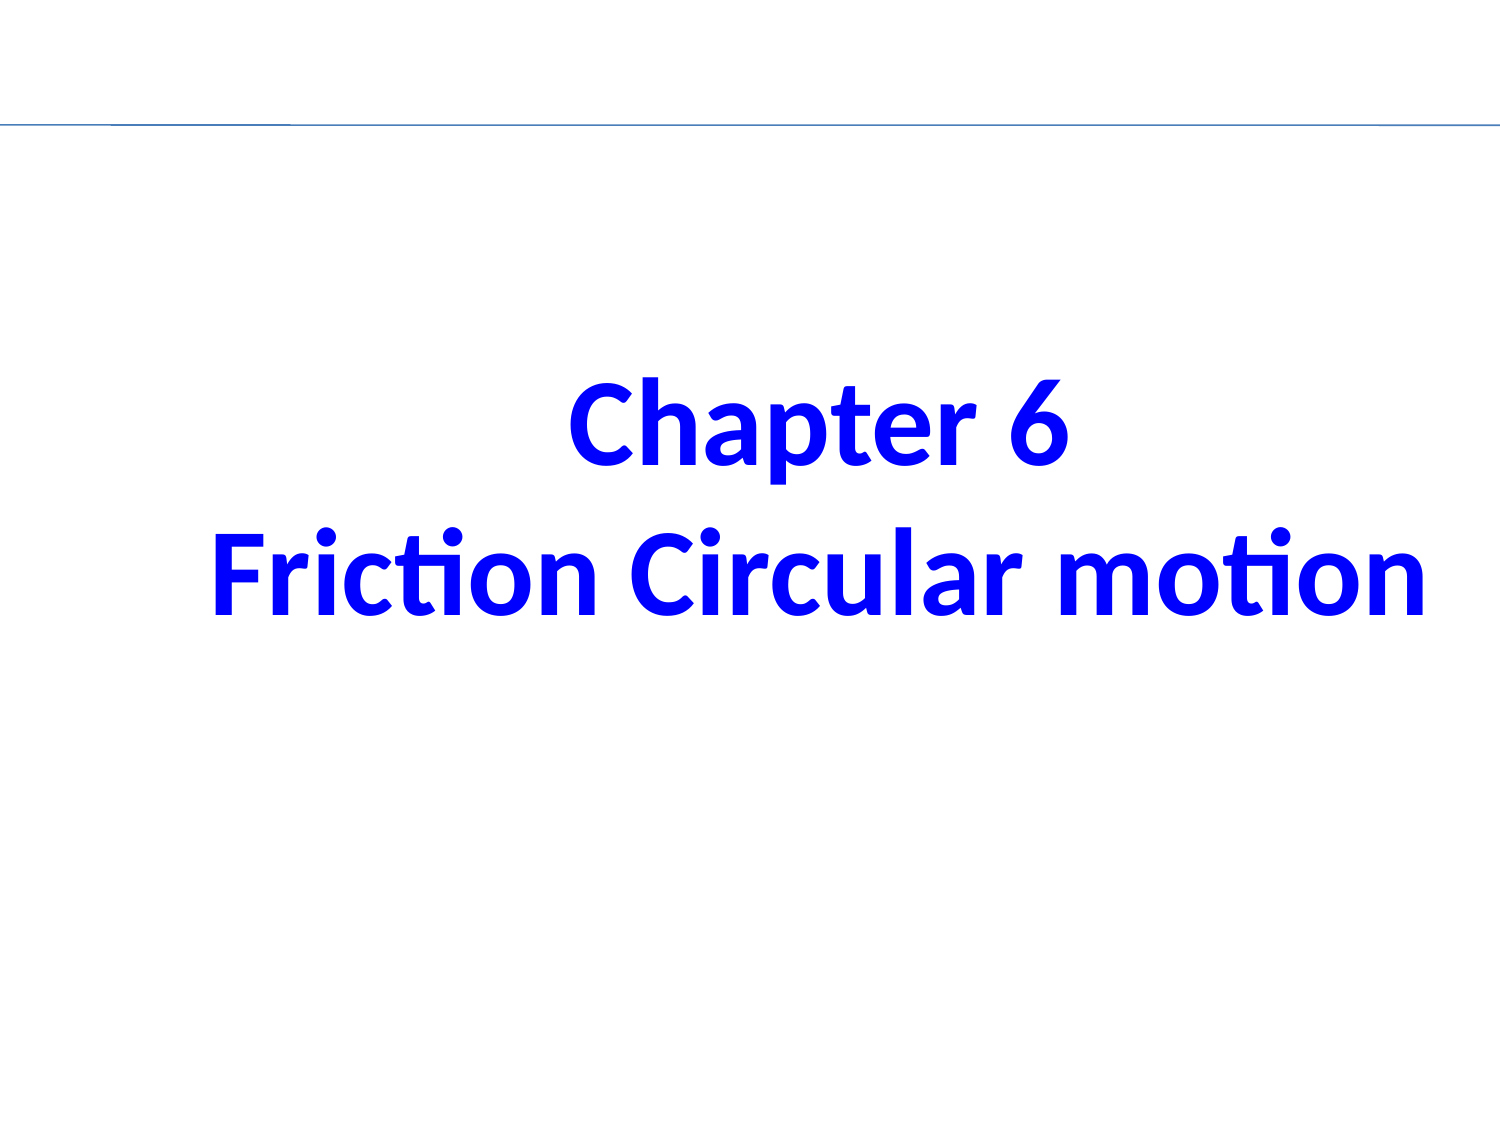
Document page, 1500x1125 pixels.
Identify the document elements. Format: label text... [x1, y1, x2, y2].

text_box Chapter 6 Friction Circular motion [194, 332, 1446, 648]
